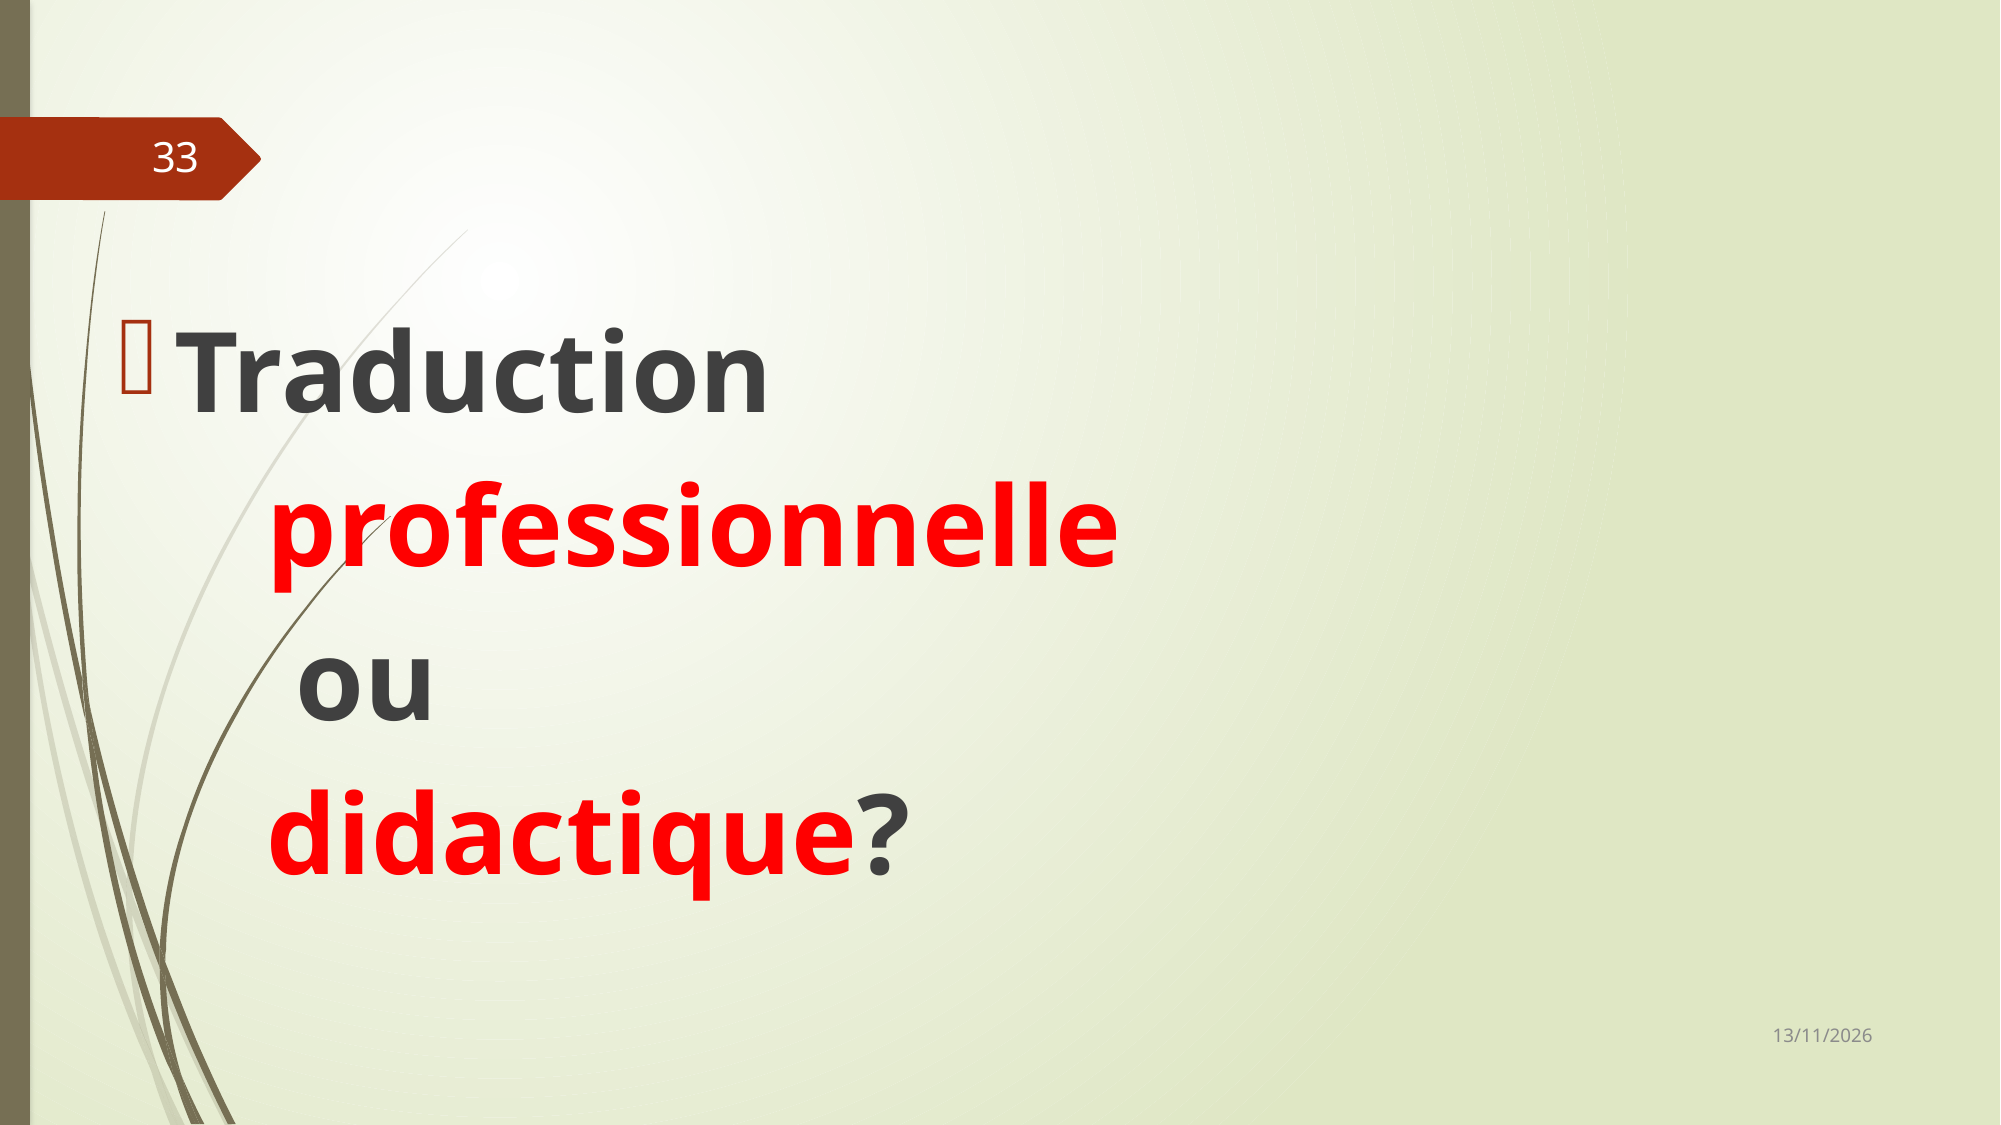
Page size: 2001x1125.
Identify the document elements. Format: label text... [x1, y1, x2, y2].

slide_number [1699, 1005, 1888, 1067]
slide_number 33 [87, 129, 216, 190]
list Traduction professionnelle ou didactique? [103, 293, 1719, 913]
